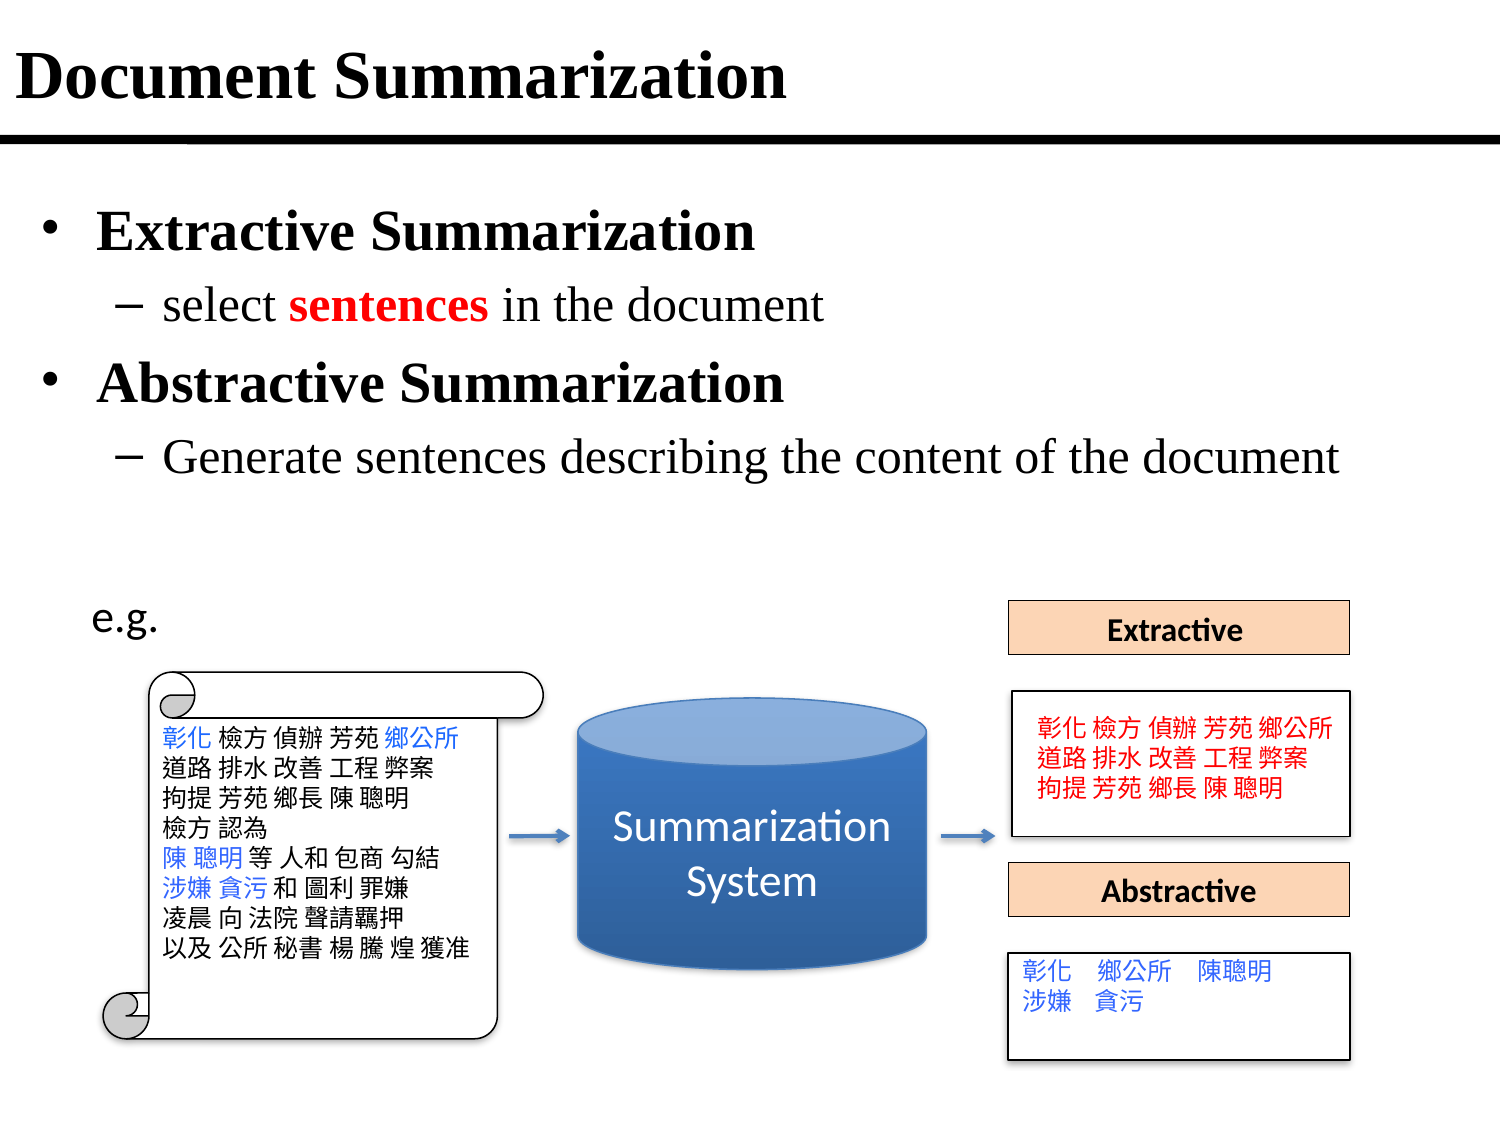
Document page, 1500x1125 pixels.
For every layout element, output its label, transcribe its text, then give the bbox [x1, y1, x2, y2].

title Document Summarization [0, 12, 1499, 131]
list Extractive Summarization select sentences in the document Abstractive Summarization Generate sentences describing the content of the document [25, 184, 1459, 838]
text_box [76, 578, 1365, 1061]
